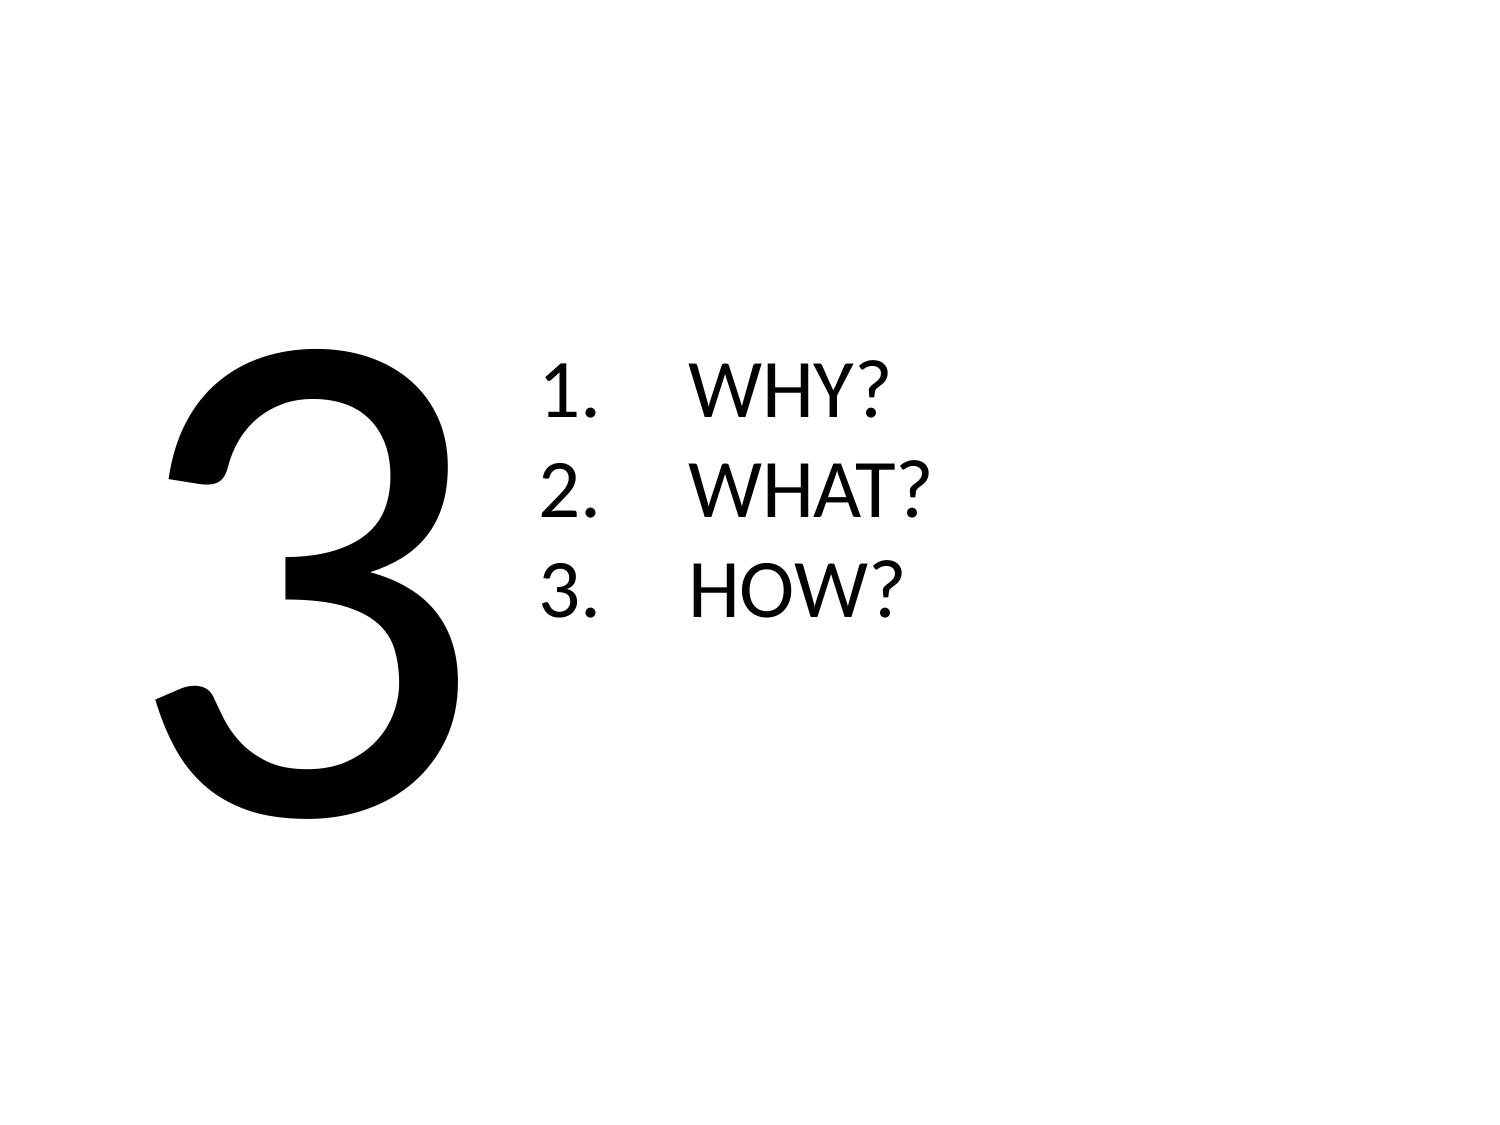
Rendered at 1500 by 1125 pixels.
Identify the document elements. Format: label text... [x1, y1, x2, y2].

text_box WHY? WHAT? HOW? [523, 327, 1318, 642]
text_box 3 [107, 90, 1199, 965]
